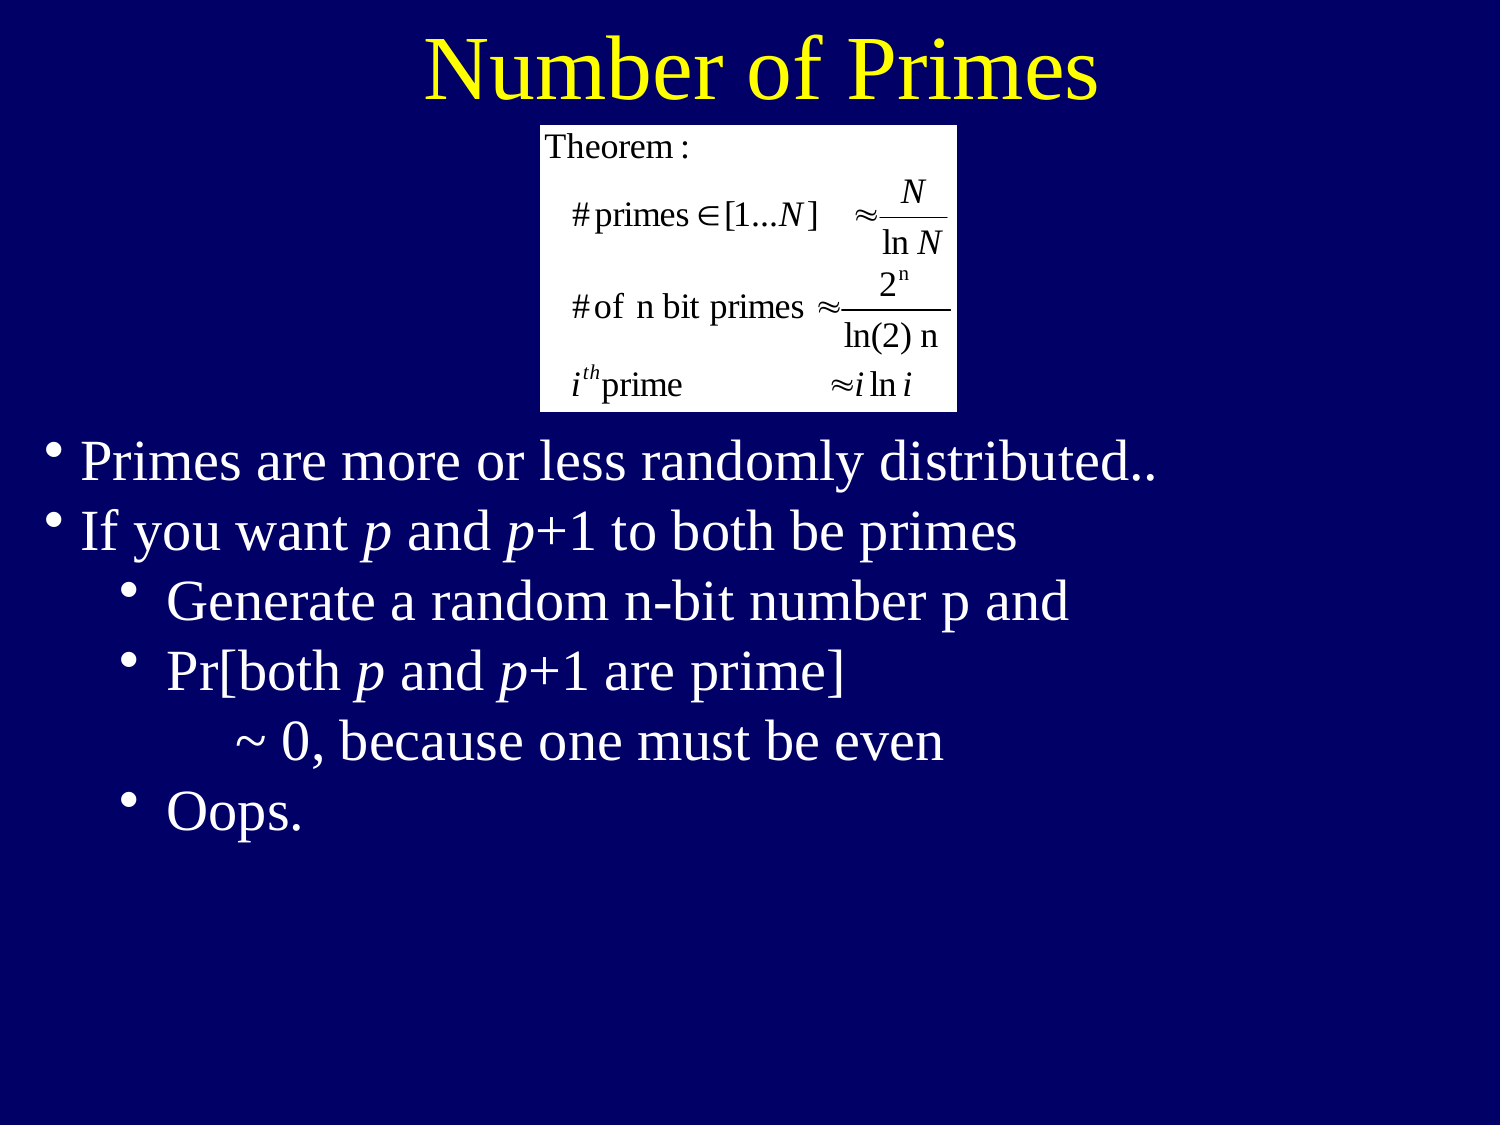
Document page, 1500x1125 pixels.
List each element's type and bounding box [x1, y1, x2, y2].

text_box [99, 0, 1425, 413]
text_box [30, 414, 1174, 850]
